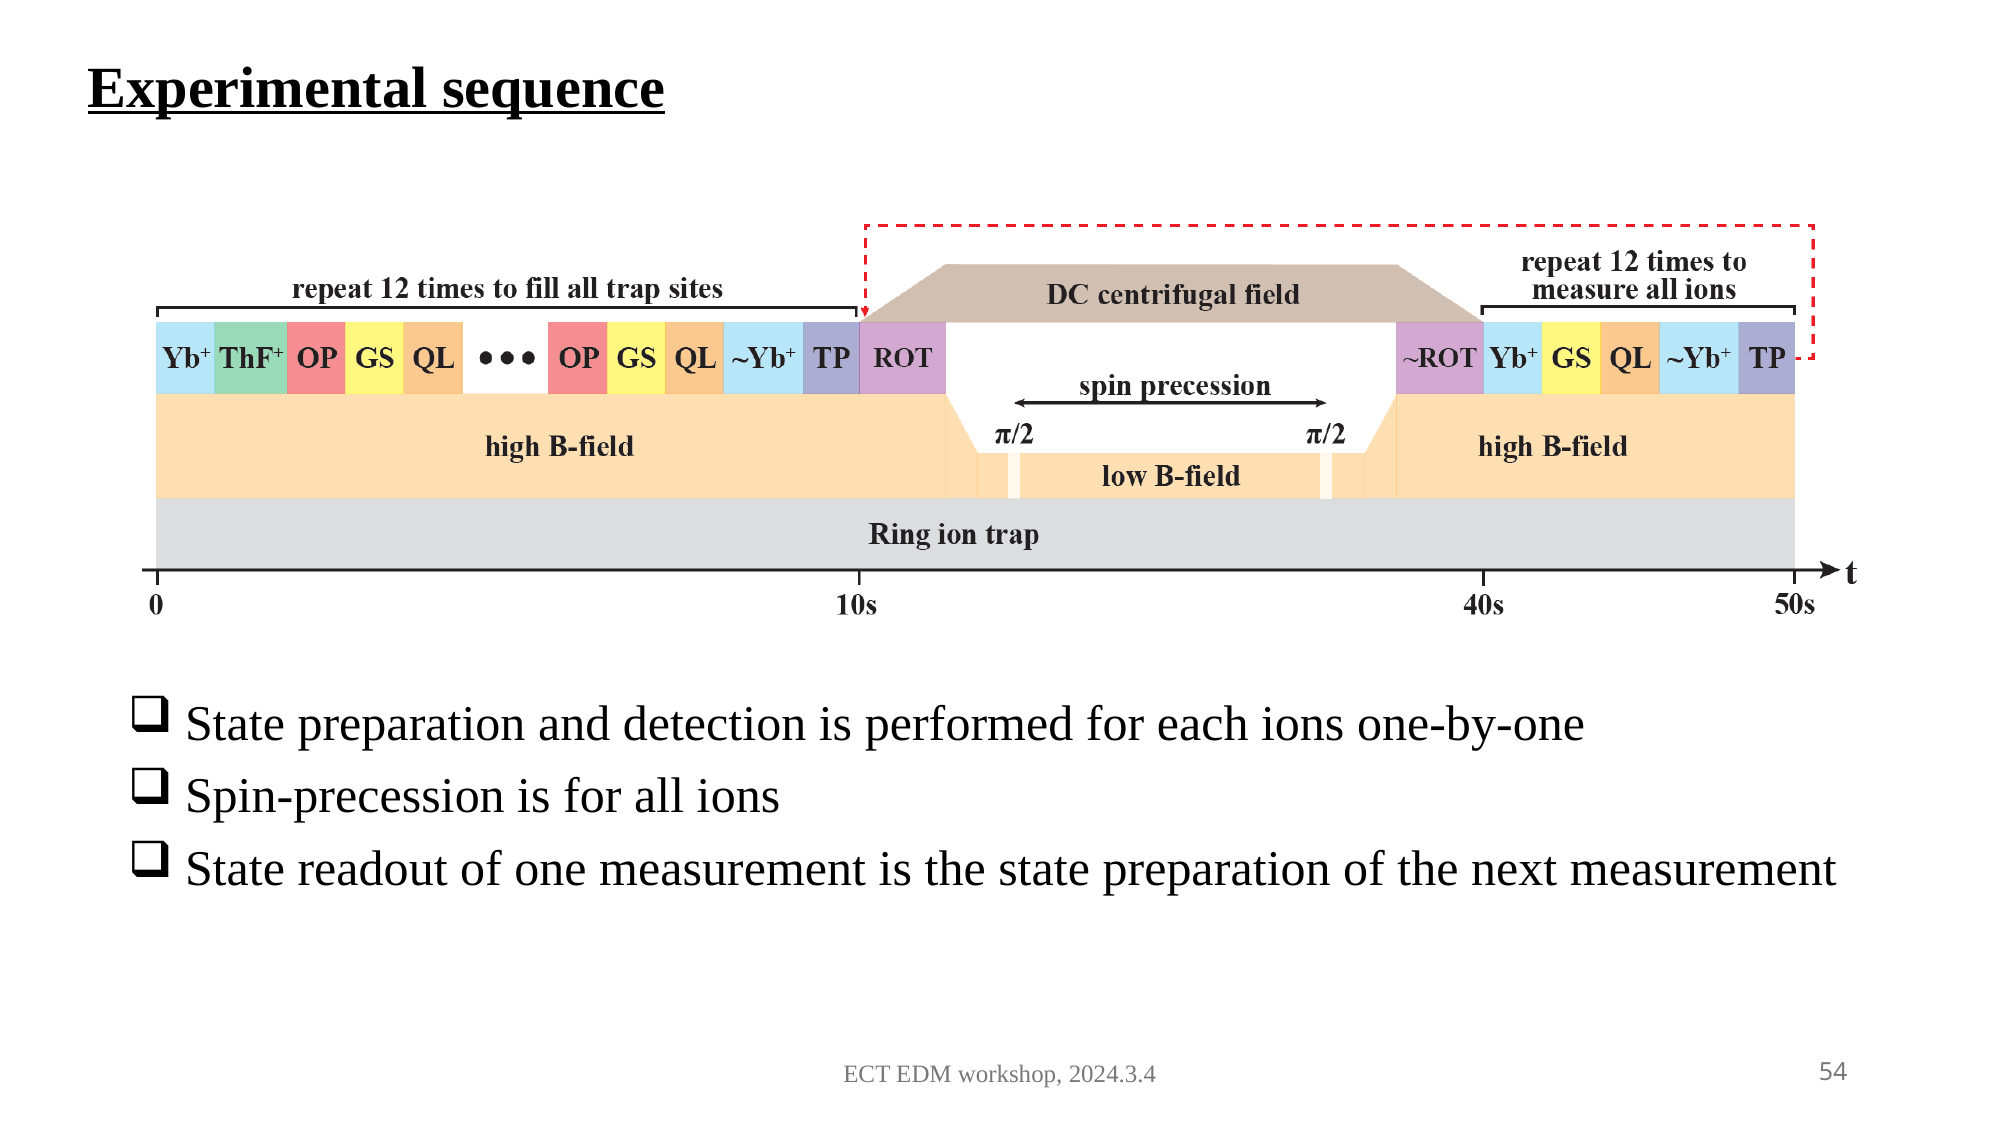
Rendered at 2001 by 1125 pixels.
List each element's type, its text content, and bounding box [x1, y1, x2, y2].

text_box Experimental sequence [72, 42, 681, 127]
text_box State preparation and detection is performed for each ions one-by-one Spin-precession is for all ions State readout of one measurement is the state preparation of the next measurement [113, 682, 1887, 903]
picture [130, 194, 1870, 638]
footer ECT EDM workshop, 2024.3.4 [662, 1042, 1338, 1103]
slide_number 54 [1412, 1042, 1863, 1103]
